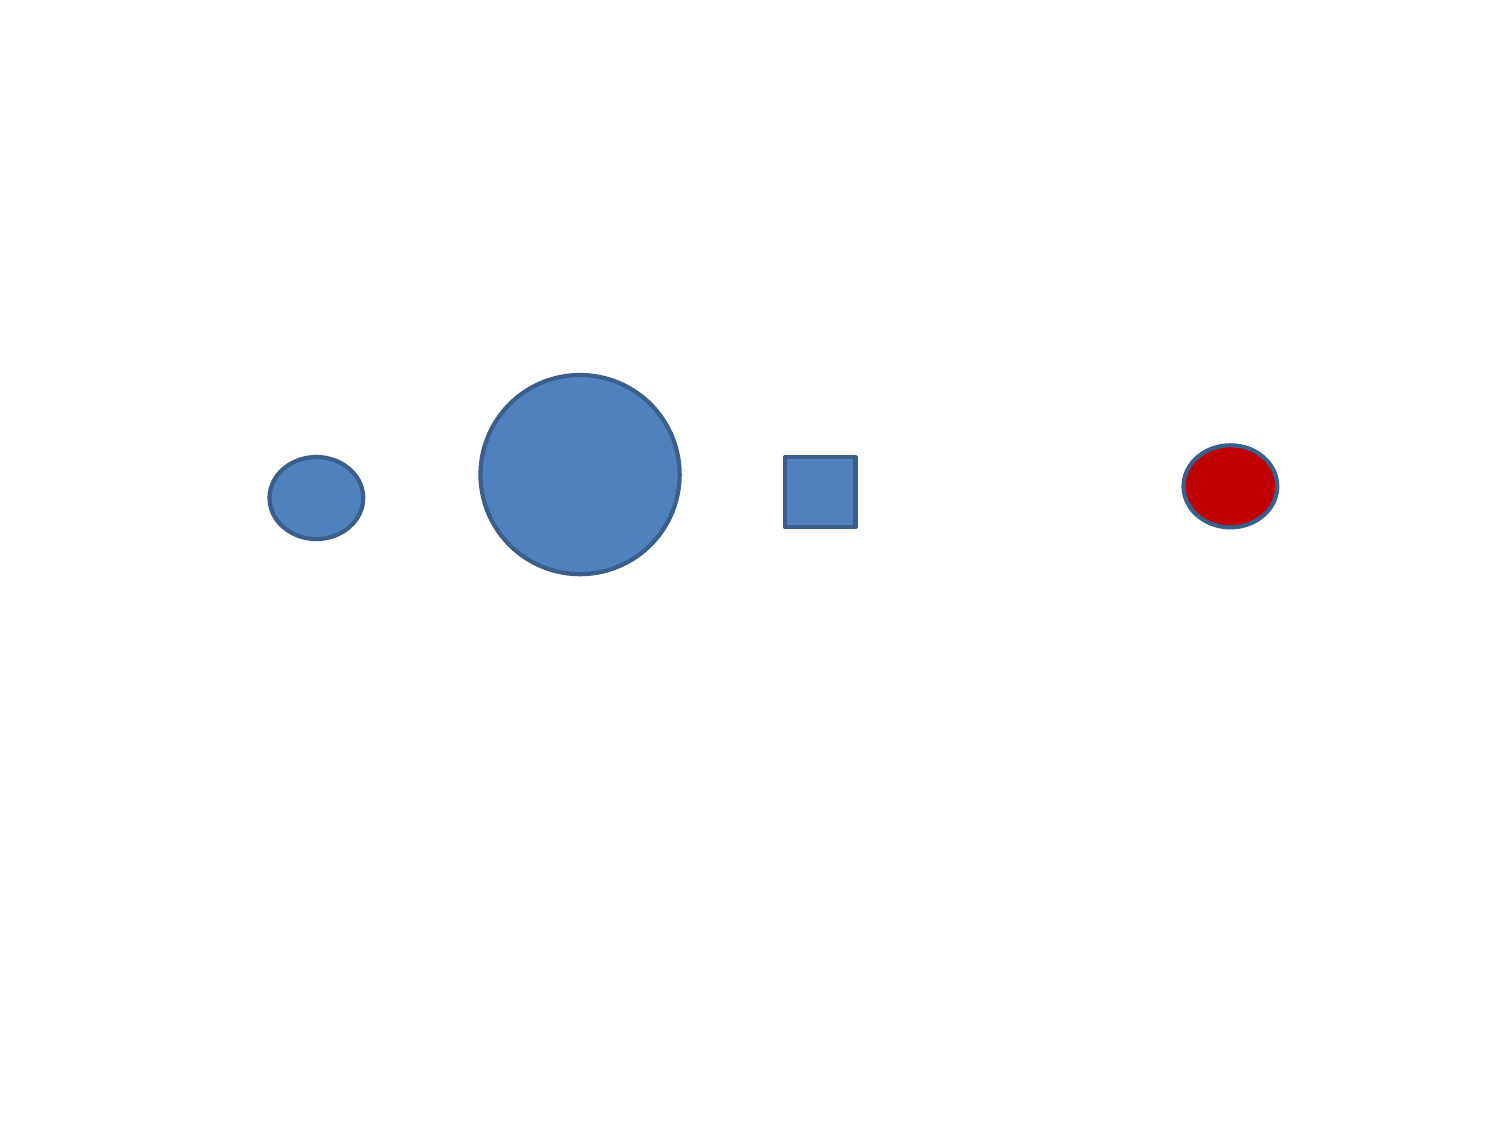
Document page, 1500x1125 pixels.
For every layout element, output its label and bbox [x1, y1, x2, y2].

text_box [478, 372, 682, 577]
text_box [267, 454, 366, 542]
text_box [783, 455, 858, 529]
text_box [1181, 443, 1280, 530]
